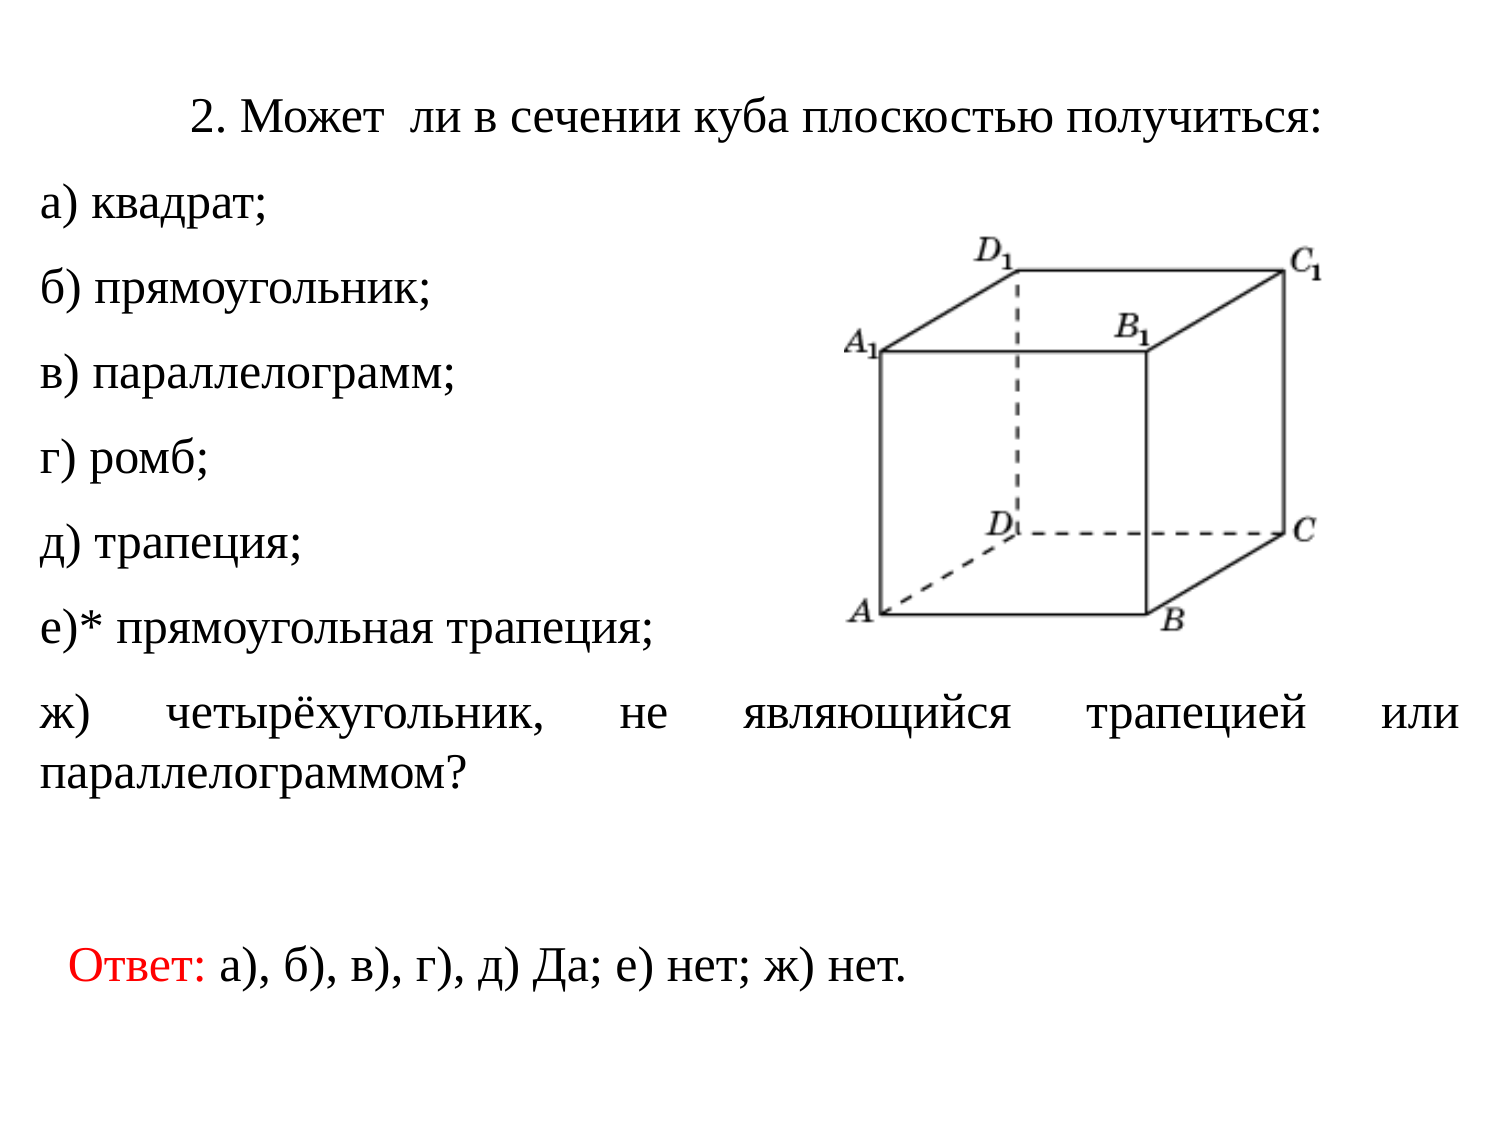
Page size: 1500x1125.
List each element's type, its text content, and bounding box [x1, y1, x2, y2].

picture [844, 231, 1327, 640]
text_box 2. Может ли в сечении куба плоскостью получиться: а) квадрат; б) прямоугольник; в) параллелограмм; г) ромб; д) трапеция; е)* прямоугольная трапеция; ж) четырёхугольник, не являющийся трапецией или параллелограммом? [24, 66, 1475, 806]
text_box Ответ: а), б), в), г), д) Да; е) нет; ж) нет. [53, 923, 1388, 999]
